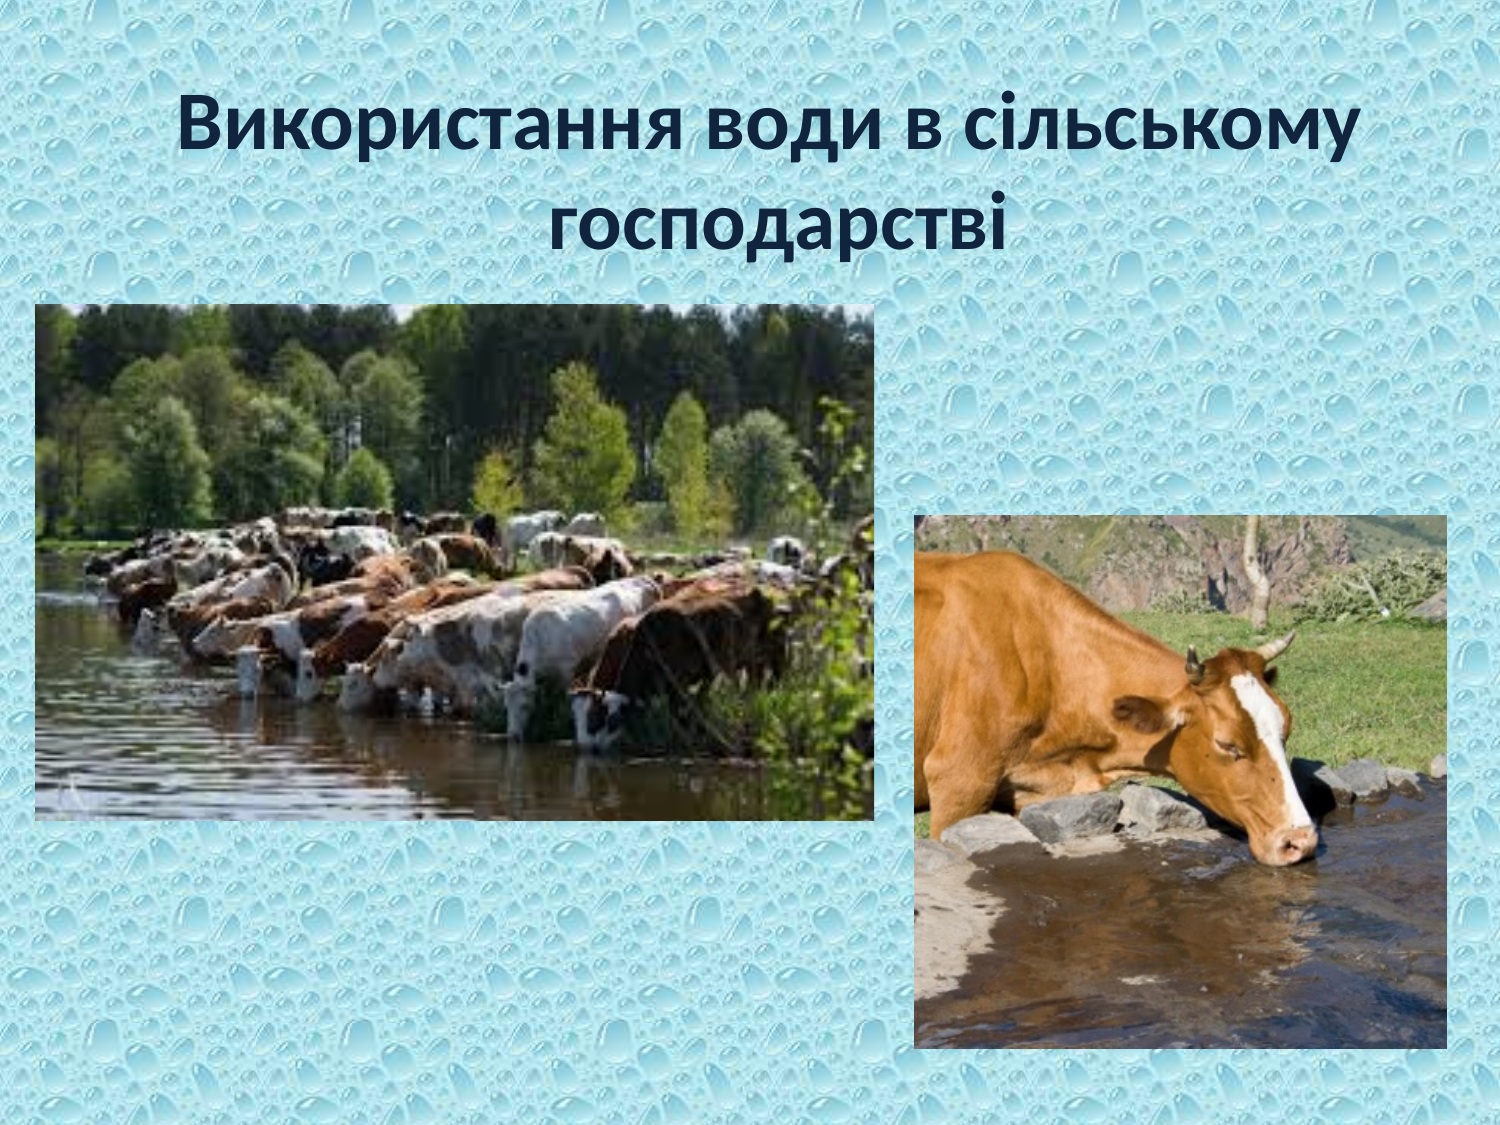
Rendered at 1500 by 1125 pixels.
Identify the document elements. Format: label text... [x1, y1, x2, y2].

picture [0, 0, 1500, 1125]
text_box Використання води в сільському господарстві [152, 58, 1407, 274]
